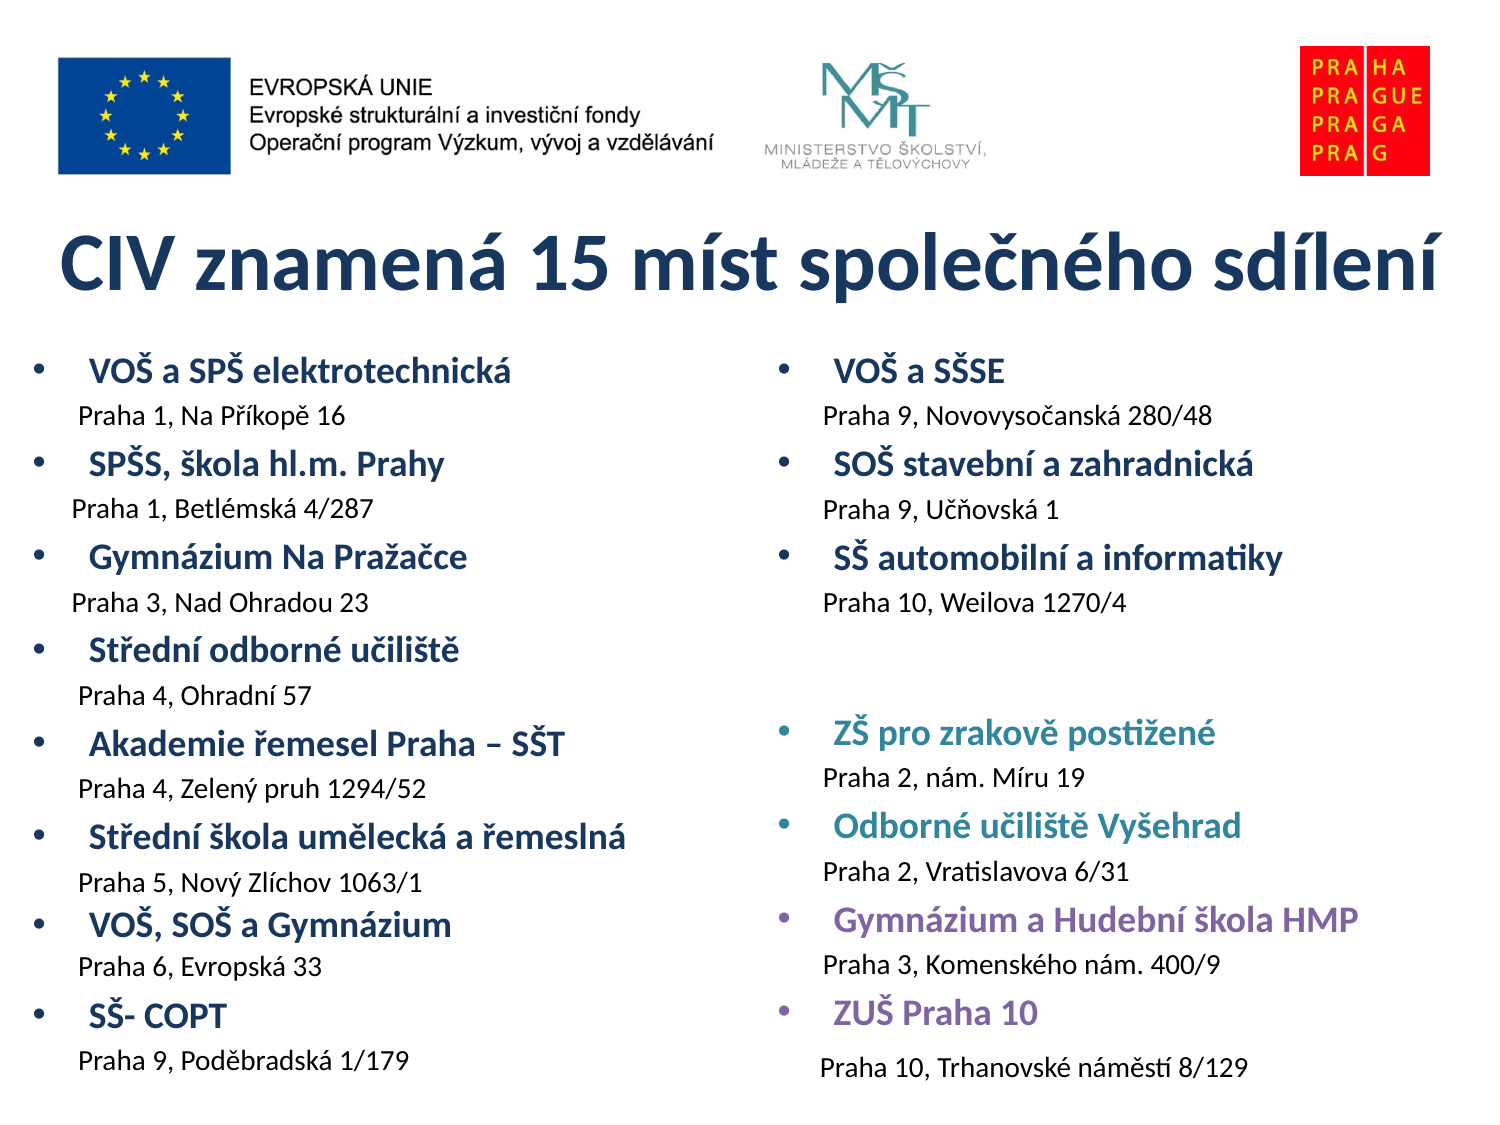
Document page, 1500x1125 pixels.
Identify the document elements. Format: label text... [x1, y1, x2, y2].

list VOŠ a SPŠ elektrotechnická Praha 1, Na Příkopě 16 SPŠS, škola hl.m. Prahy Praha 1, Betlémská 4/287 Gymnázium Na Pražačce Praha 3, Nad Ohradou 23 Střední odborné učiliště Praha 4, Ohradní 57 Akademie řemesel Praha – SŠT Praha 4, Zelený pruh 1294/52 Střední škola umělecká a řemeslná Praha 5, Nový Zlíchov 1063/1 VOŠ, SOŠ a Gymnázium Praha 6, Evropská 33 SŠ- COPT Praha 9, Poděbradská 1/179 [17, 338, 738, 1125]
picture [1300, 46, 1430, 177]
title CIV znamená 15 míst společného sdílení [0, 175, 1500, 339]
picture [0, 0, 1044, 232]
list VOŠ a SŠSE Praha 9, Novovysočanská 280/48 SOŠ stavební a zahradnická Praha 9, Učňovská 1 SŠ automobilní a informatiky Praha 10, Weilova 1270/4 ZŠ pro zrakově postižené Praha 2, nám. Míru 19 Odborné učiliště Vyšehrad Praha 2, Vratislavova 6/31 Gymnázium a Hudební škola HMP Praha 3, Komenského nám. 400/9 ZUŠ Praha 10 Praha 10, Trhanovské náměstí 8/129 [762, 338, 1471, 1125]
